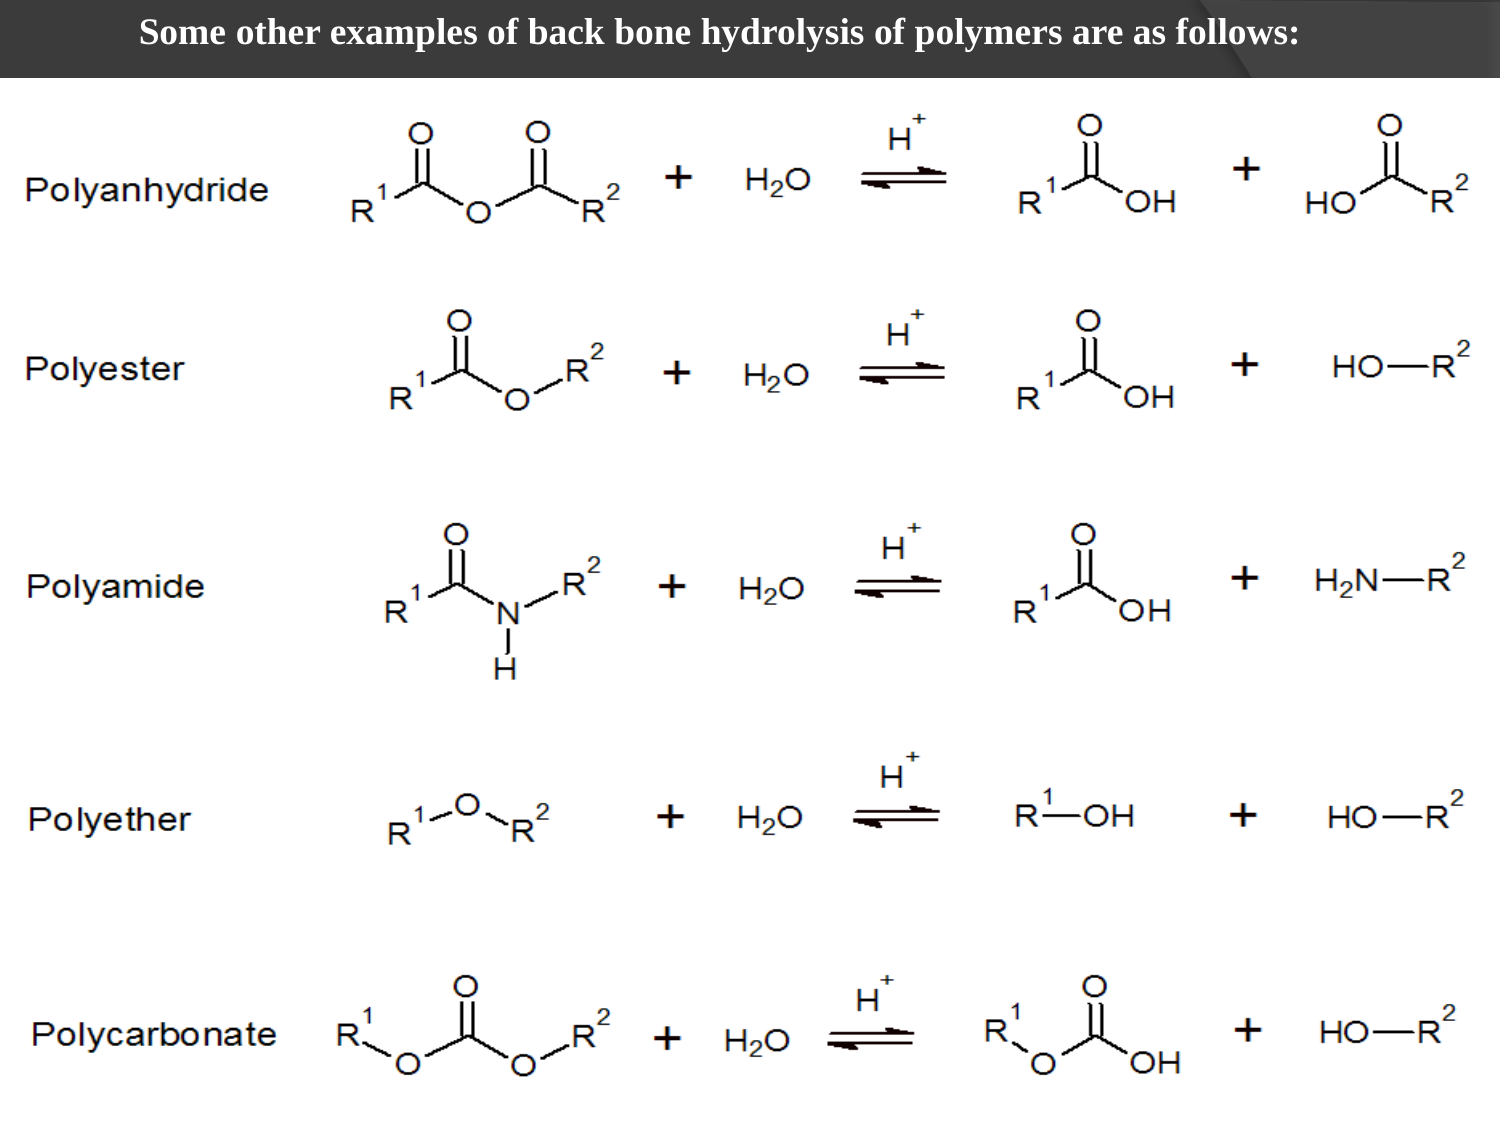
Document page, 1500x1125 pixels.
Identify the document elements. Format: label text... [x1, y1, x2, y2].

text_box Some other examples of back bone hydrolysis of polymers are as follows: [123, 0, 1424, 60]
picture [0, 77, 1500, 1125]
